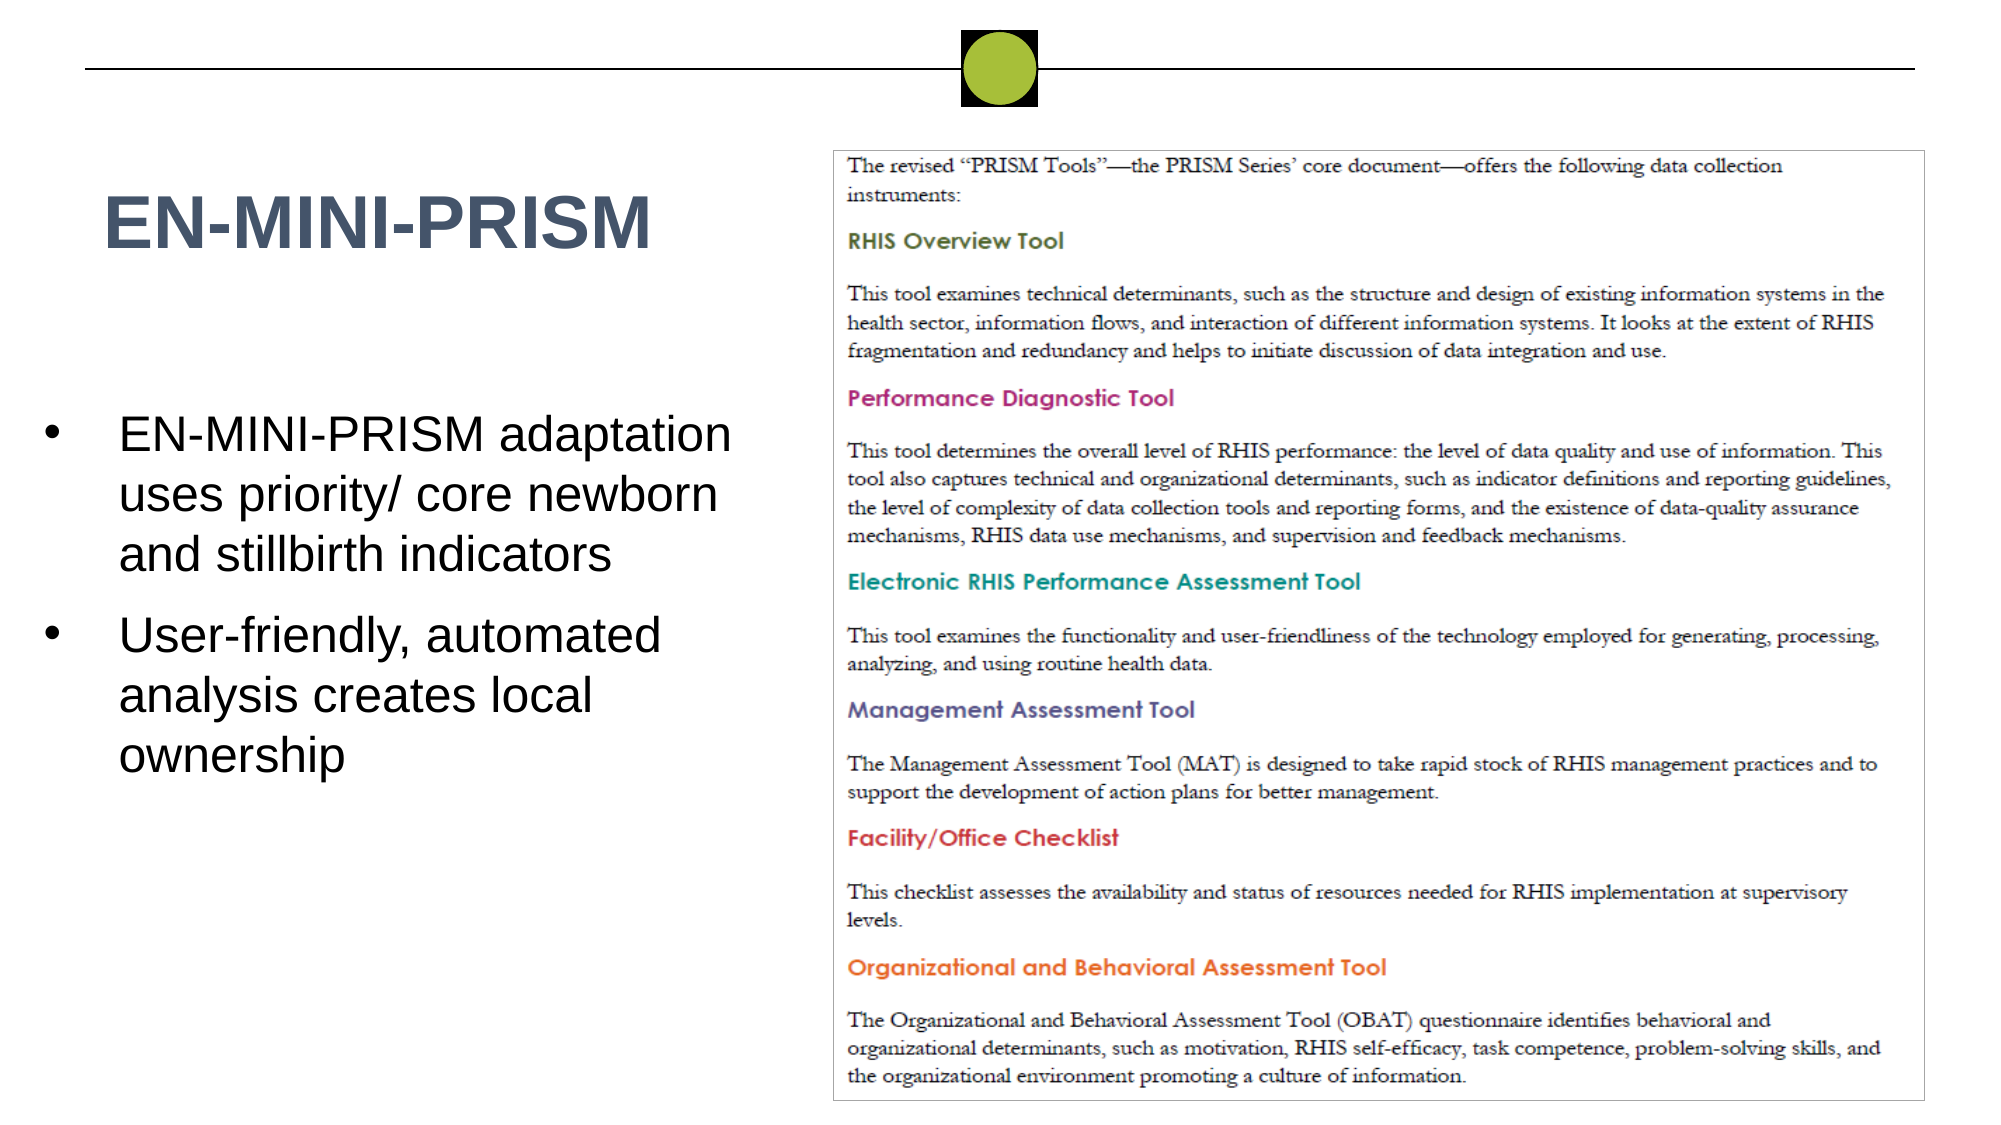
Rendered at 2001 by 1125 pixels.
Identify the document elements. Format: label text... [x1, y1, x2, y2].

list EN-MINI-PRISM [88, 176, 833, 314]
picture [833, 150, 1925, 1101]
list EN-MINI-PRISM adaptation uses priority/ core newborn and stillbirth indicators User-friendly, automated analysis creates local ownership [28, 313, 802, 1060]
